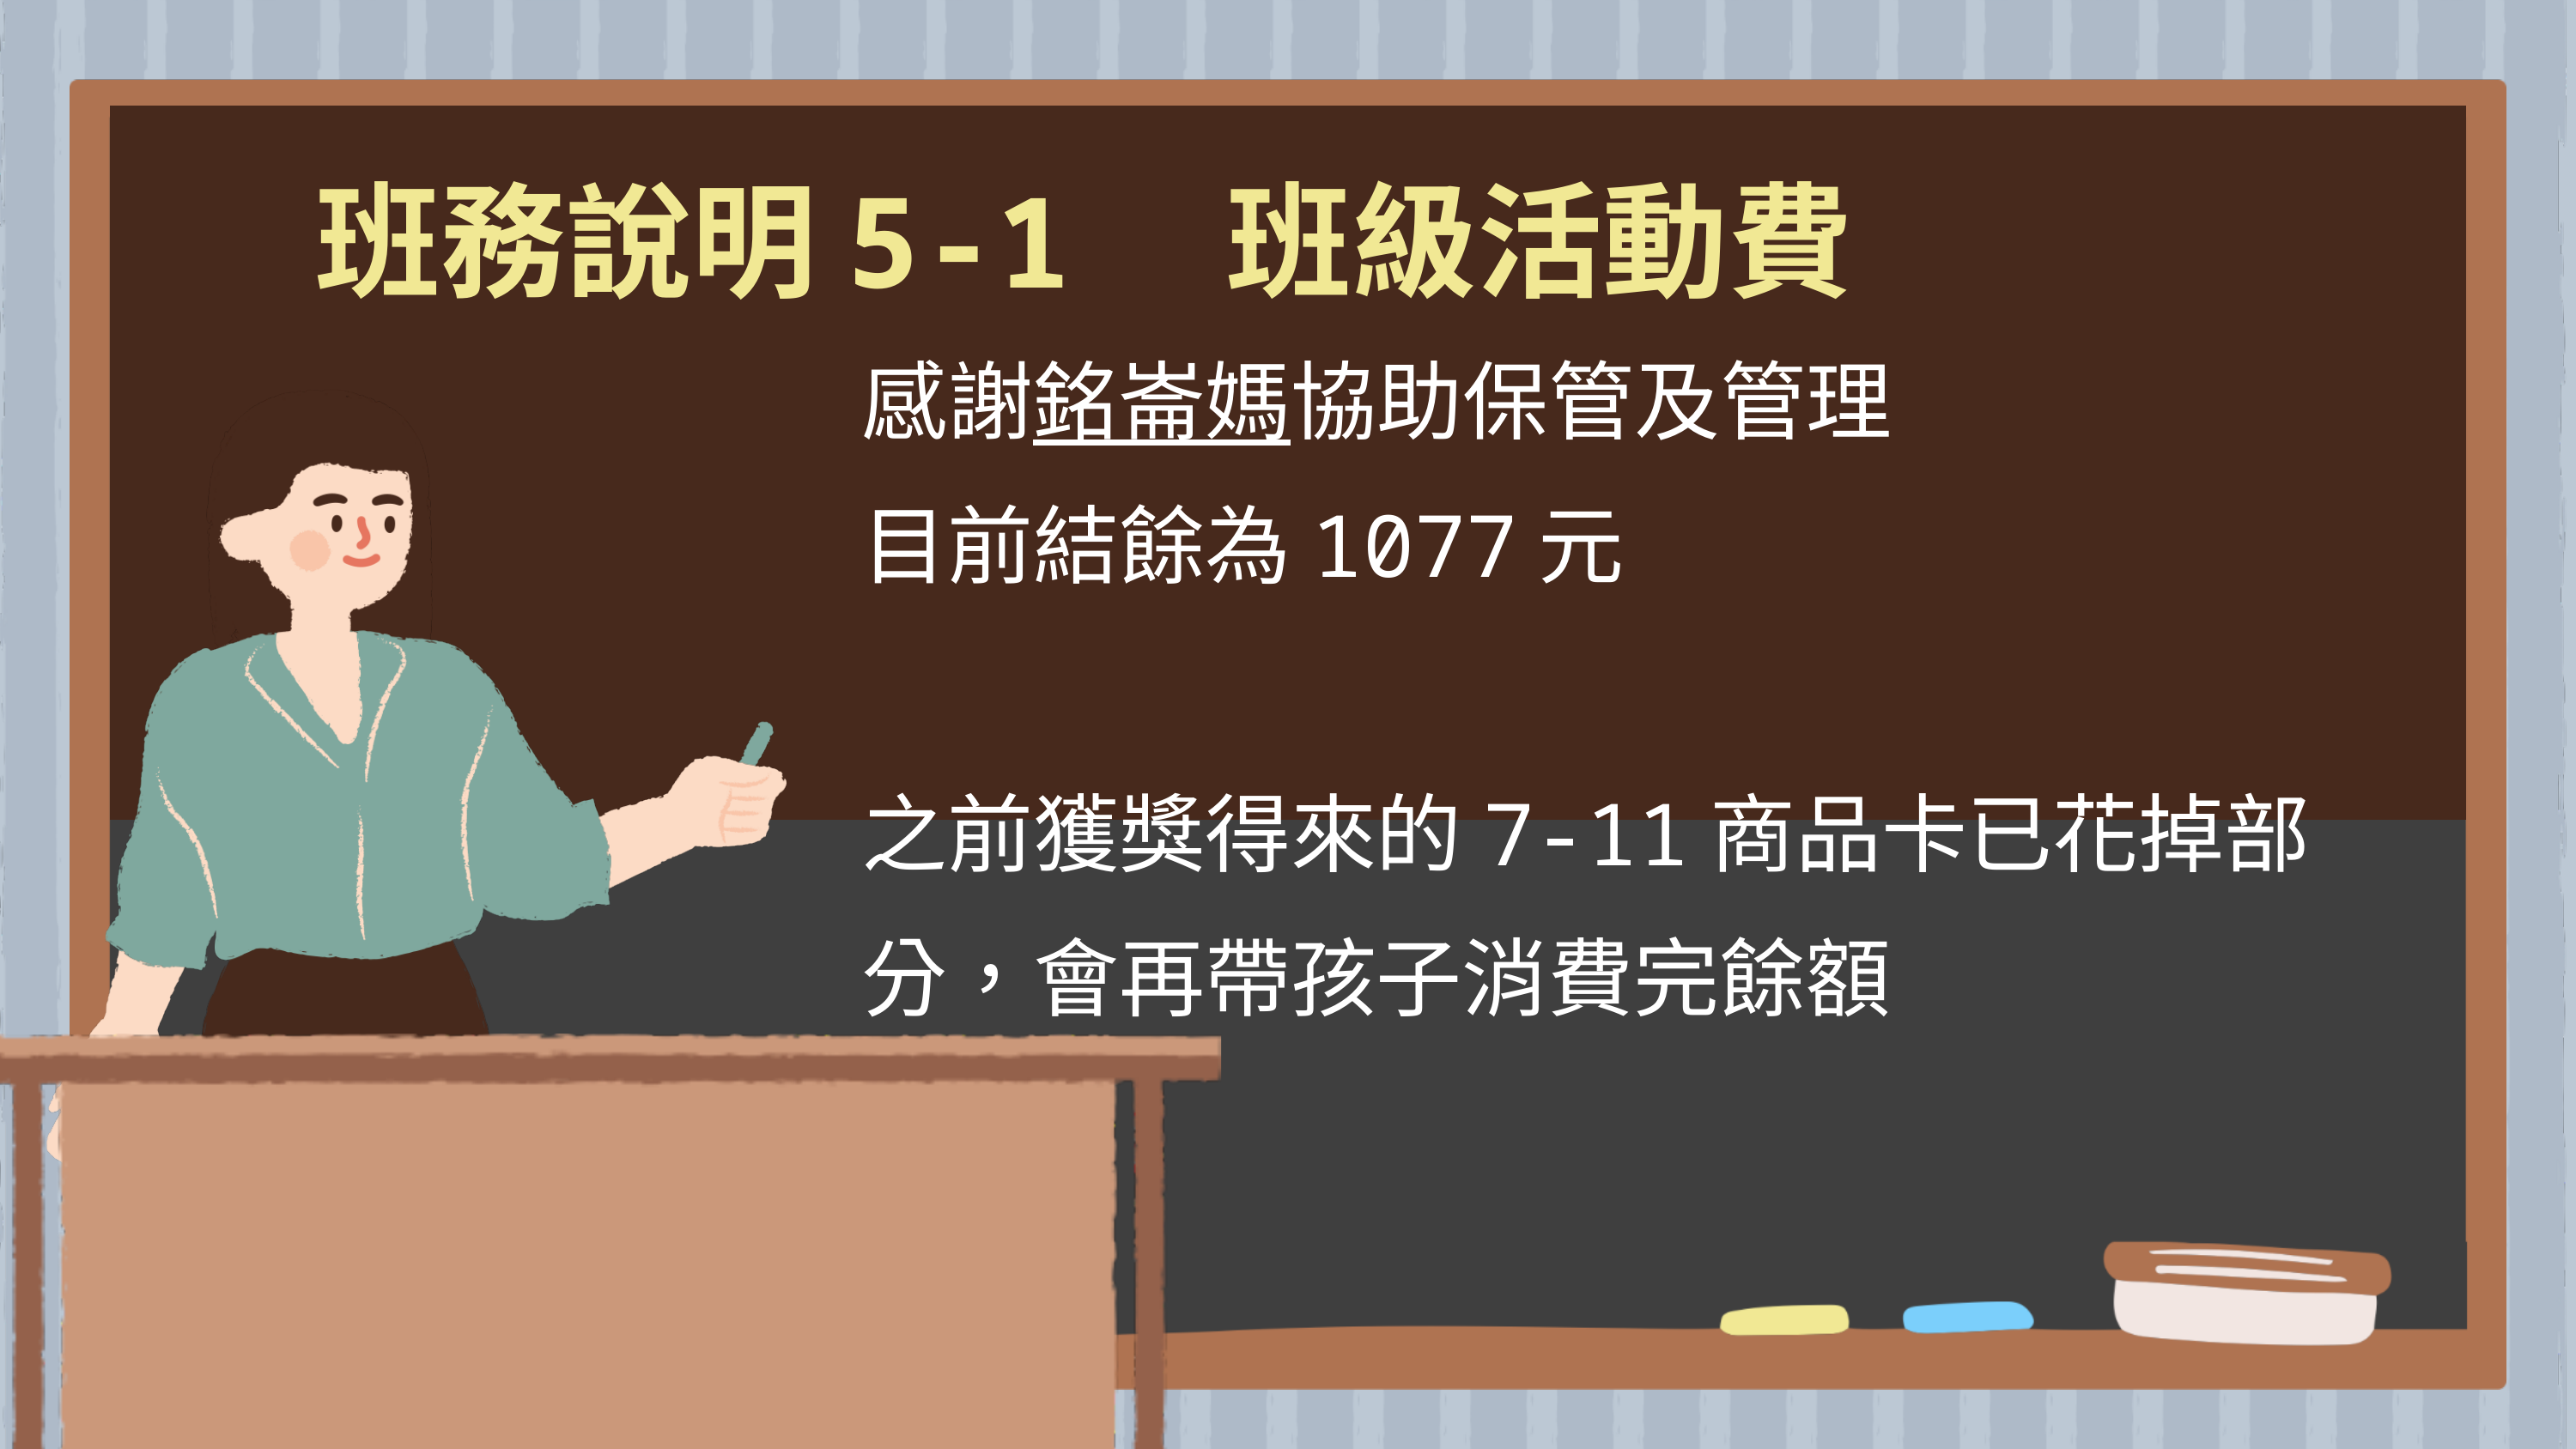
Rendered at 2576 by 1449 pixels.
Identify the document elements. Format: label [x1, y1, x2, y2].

text_box [109, 85, 2467, 820]
picture [0, 0, 2573, 1449]
